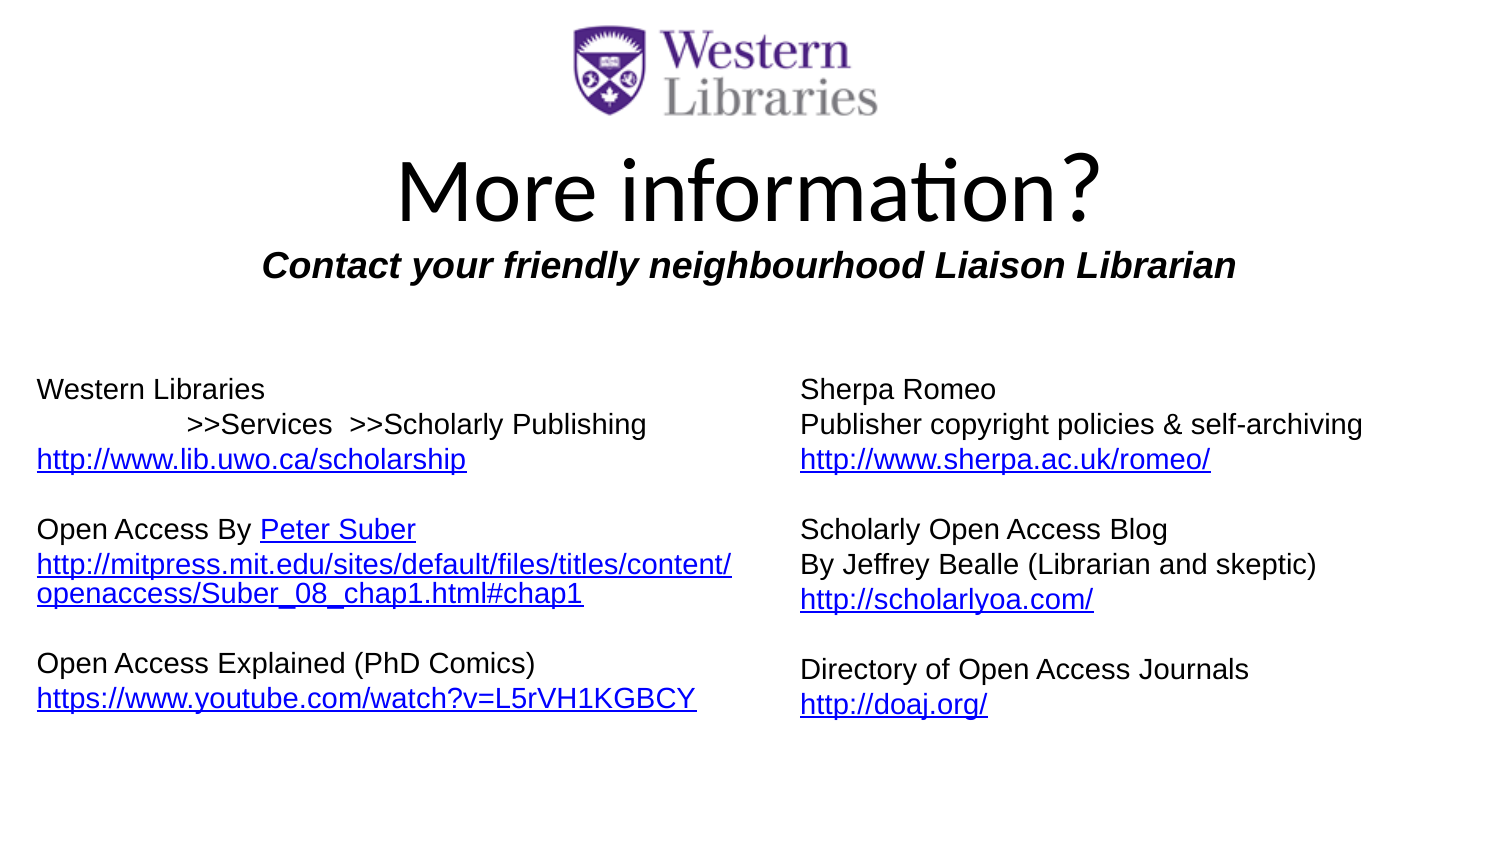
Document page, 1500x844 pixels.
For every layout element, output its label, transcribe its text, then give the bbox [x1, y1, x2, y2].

title More information? Contact your friendly neighbourhood Liaison Librarian [75, 92, 1425, 315]
picture [569, 24, 931, 119]
text_box Sherpa Romeo Publisher copyright policies & self-archiving http://www.sherpa.ac.uk/romeo/ Scholarly Open Access Blog By Jeffrey Bealle (Librarian and skeptic) http://scholarlyoa.com/ Directory of Open Access Journals http://doaj.org/ [785, 355, 1483, 718]
text_box Western Libraries >>Services >>Scholarly Publishing http://www.lib.uwo.ca/scholarship Open Access By Peter Suber http://mitpress.mit.edu/sites/default/files/titles/content/openaccess/Suber_08_chap1.html#chap1 Open Access Explained (PhD Comics) https://www.youtube.com/watch?v=L5rVH1KGBCY [21, 355, 762, 785]
